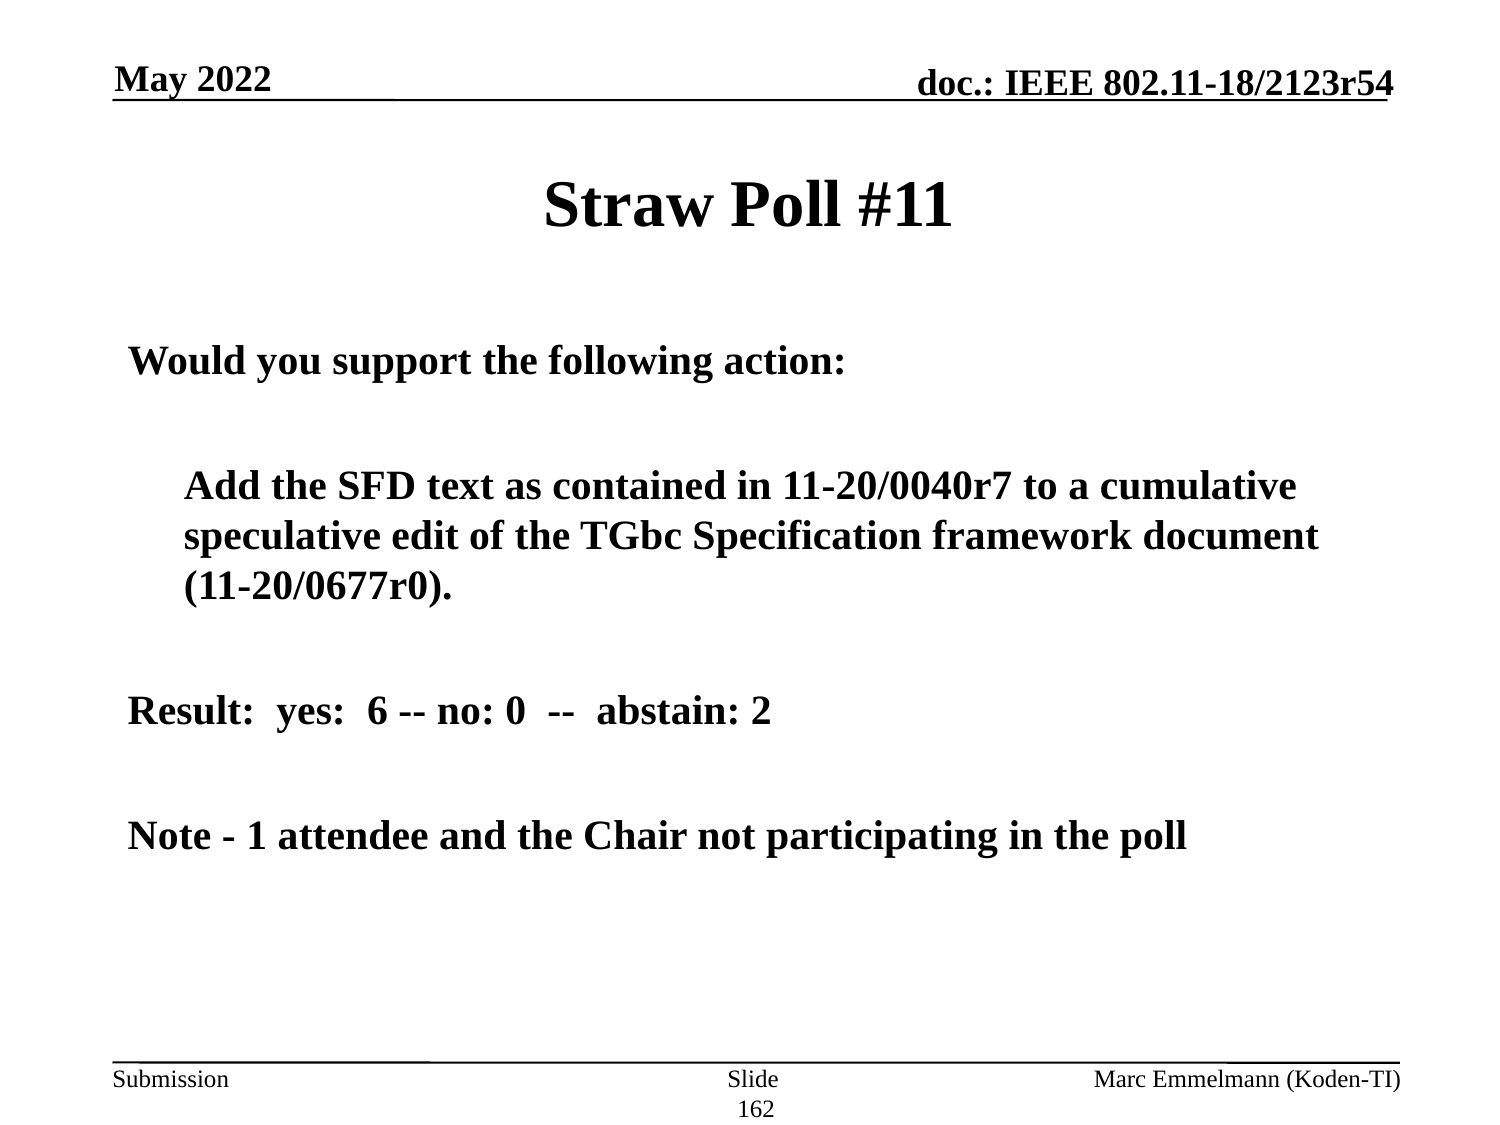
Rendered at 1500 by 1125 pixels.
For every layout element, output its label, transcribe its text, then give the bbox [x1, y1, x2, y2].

footer Marc Emmelmann (Koden-TI) [878, 1061, 1402, 1093]
list Would you support the following action: Add the SFD text as contained in 11-20/0040r7 to a cumulative speculative edit of the TGbc Specification framework document (11-20/0677r0). Result: yes: 6 -- no: 0 -- abstain: 2 Note - 1 attendee and the Chair not participating in the poll [112, 324, 1388, 1000]
slide_number Slide 162 [712, 1061, 800, 1123]
title Straw Poll #11 [112, 112, 1388, 288]
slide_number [114, 54, 423, 100]
